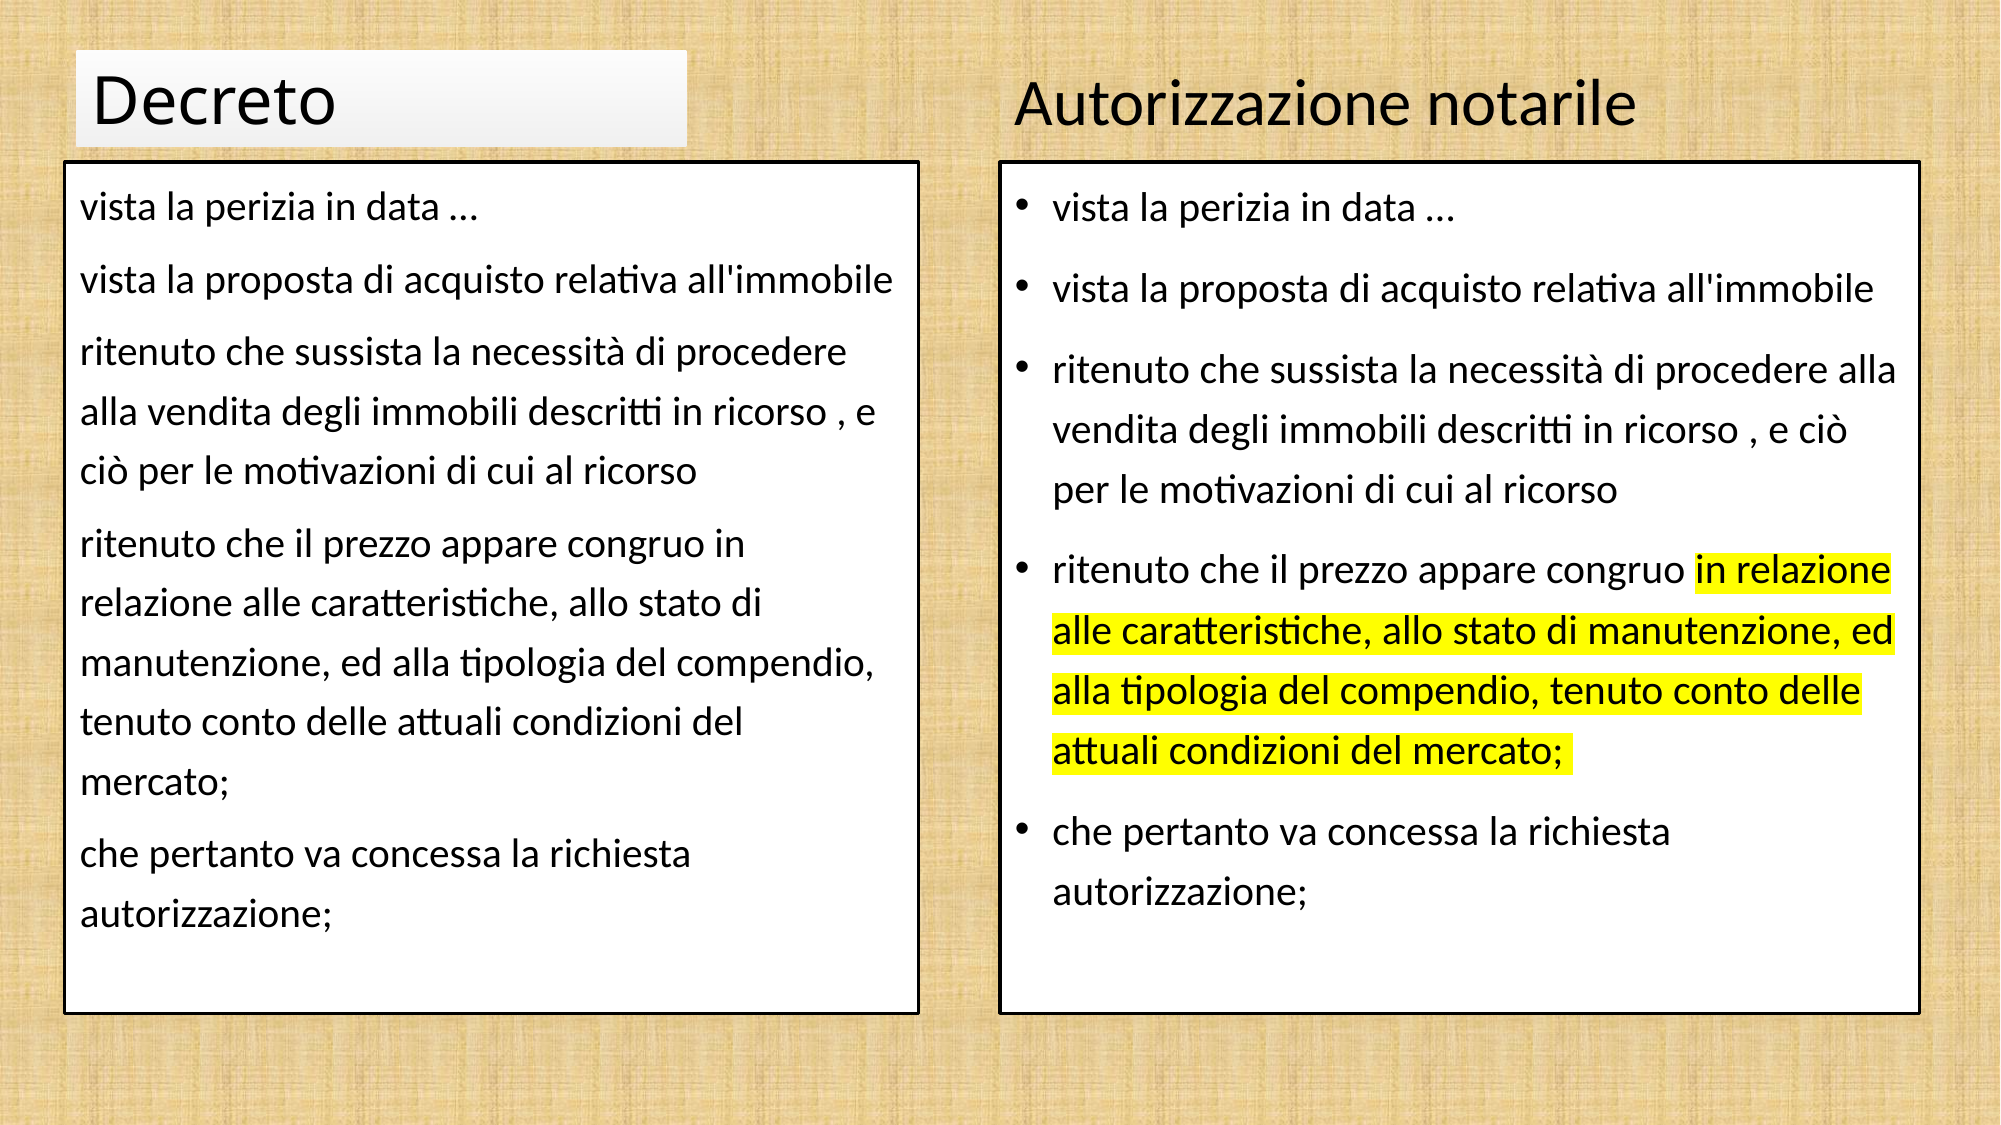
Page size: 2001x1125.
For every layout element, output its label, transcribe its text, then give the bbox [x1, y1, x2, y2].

text_box Autorizzazione notarile [999, 50, 1872, 146]
picture [0, 0, 2001, 1125]
list vista la perizia in data … vista la proposta di acquisto relativa all'immobile ritenuto che sussista la necessità di procedere alla vendita degli immobili descritti in ricorso , e ciò per le motivazioni di cui al ricorso ritenuto che il prezzo appare congruo in relazione alle caratteristiche, allo stato di manutenzione, ed alla tipologia del compendio, tenuto conto delle attuali condizioni del mercato; che pertanto va concessa la richiesta autorizzazione; [999, 161, 1920, 1014]
list vista la perizia in data … vista la proposta di acquisto relativa all'immobile ritenuto che sussista la necessità di procedere alla vendita degli immobili descritti in ricorso , e ciò per le motivazioni di cui al ricorso ritenuto che il prezzo appare congruo in relazione alle caratteristiche, allo stato di manutenzione, ed alla tipologia del compendio, tenuto conto delle attuali condizioni del mercato; che pertanto va concessa la richiesta autorizzazione; [64, 161, 919, 1014]
title Decreto [76, 50, 687, 147]
